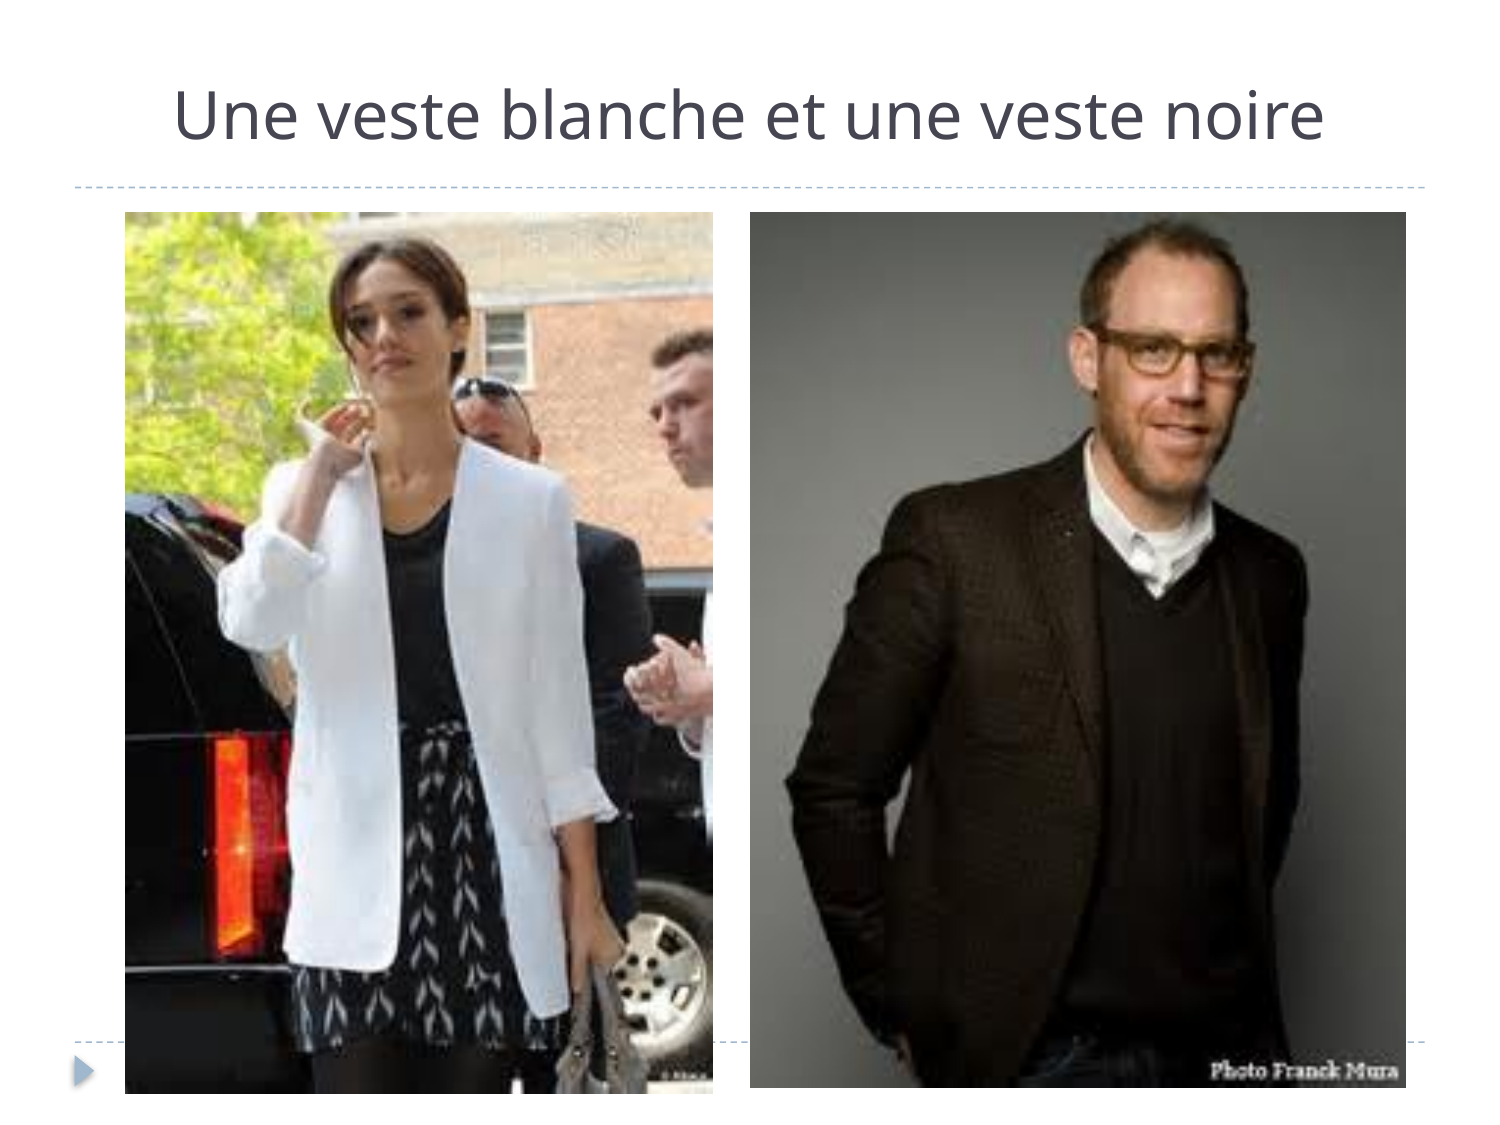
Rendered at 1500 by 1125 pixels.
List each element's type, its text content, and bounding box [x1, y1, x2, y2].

title Une veste blanche et une veste noire [75, 37, 1425, 188]
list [749, 212, 1406, 1088]
picture [124, 212, 713, 1094]
